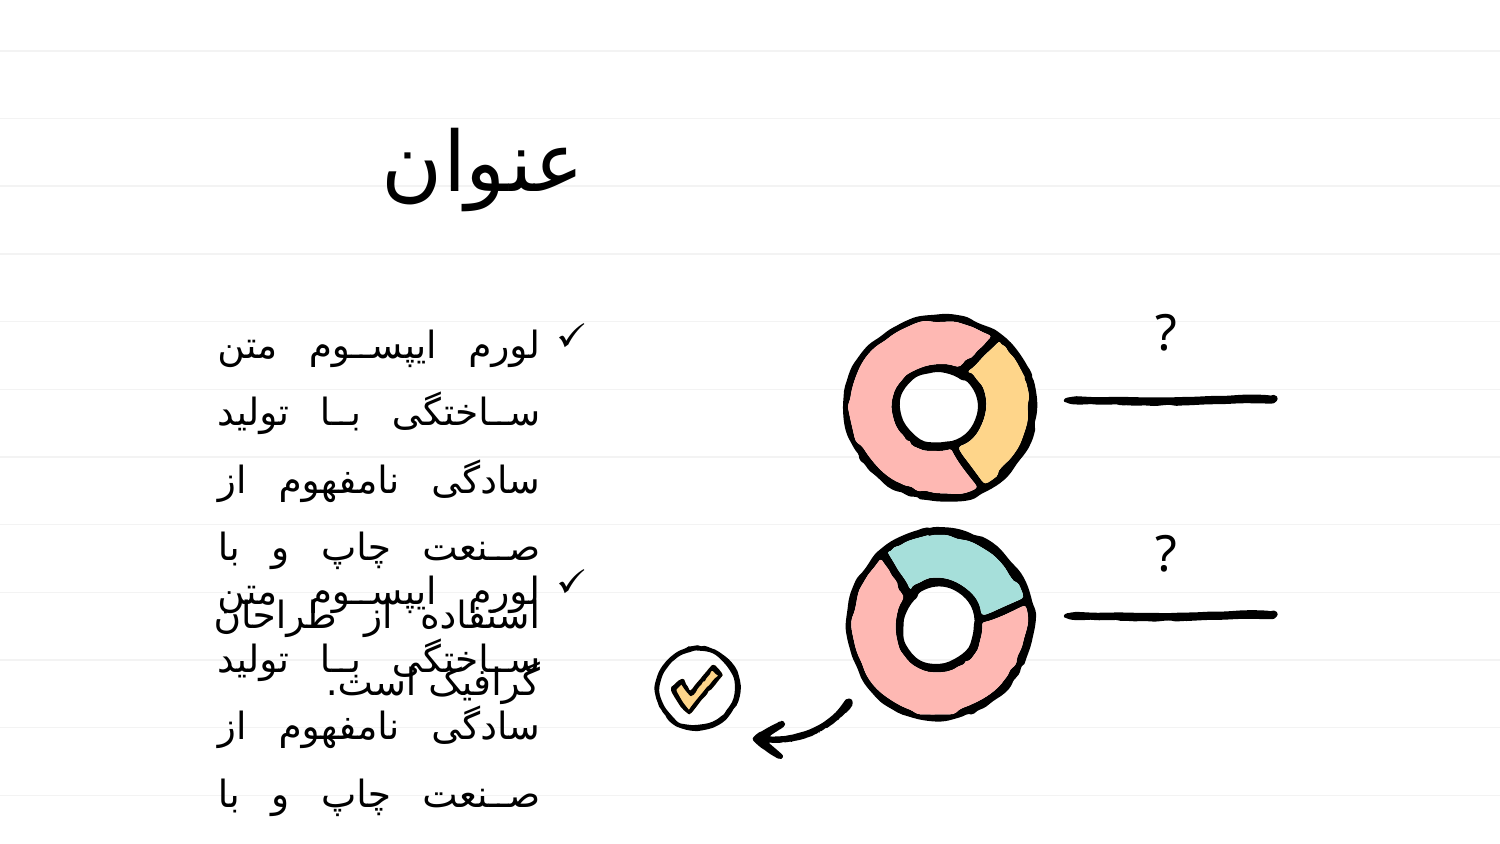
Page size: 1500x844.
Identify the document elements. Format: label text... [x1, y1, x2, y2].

title ? [1139, 285, 1202, 407]
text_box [653, 644, 742, 732]
text_box [1063, 396, 1139, 406]
text_box [1202, 394, 1278, 405]
title ? [1139, 506, 1202, 627]
text_box لورم ایپسوم متن ساختگی با تولید سادگی نامفهوم از صنعت چاپ و با استفاده از طراحان گرافیک است. [183, 291, 602, 537]
text_box [752, 709, 838, 759]
text_box [1202, 610, 1278, 621]
title عنوان [366, 103, 1348, 224]
text_box [1063, 611, 1139, 622]
text_box لورم ایپسوم متن ساختگی با تولید سادگی نامفهوم از صنعت چاپ و با استفاده از طراحان گرافیک است. [183, 537, 602, 844]
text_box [824, 293, 1057, 524]
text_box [844, 526, 1037, 722]
